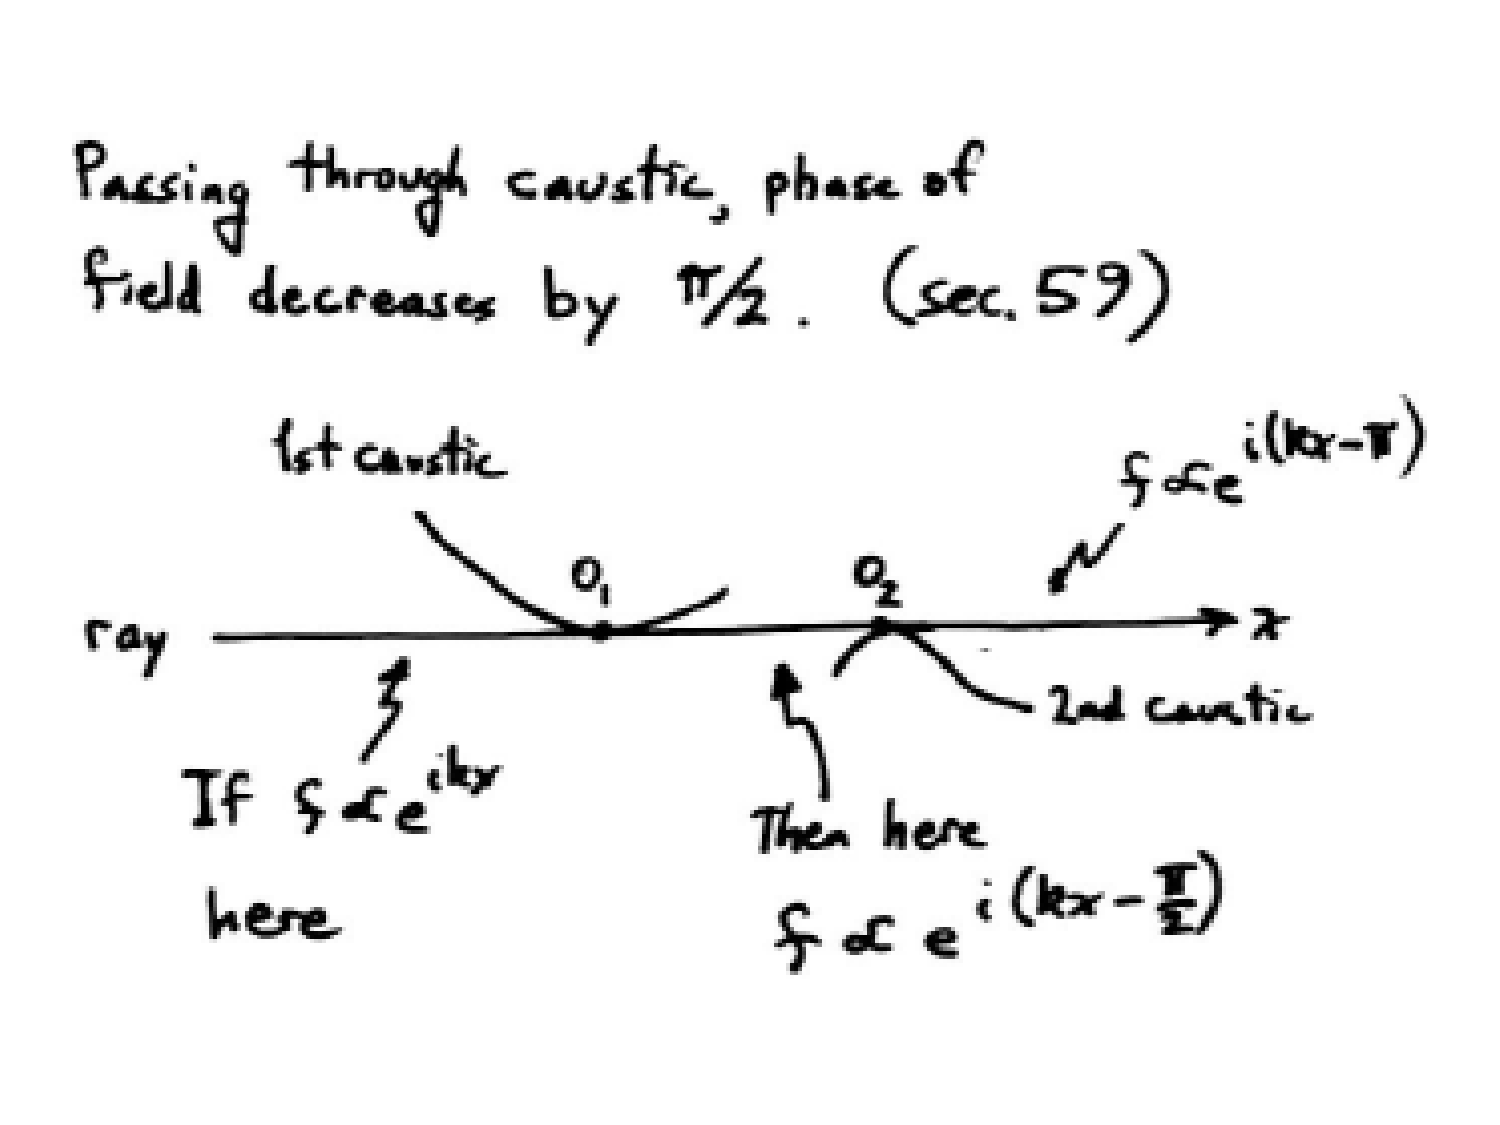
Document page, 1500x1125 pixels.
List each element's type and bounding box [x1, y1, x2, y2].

picture [31, 112, 1449, 1001]
